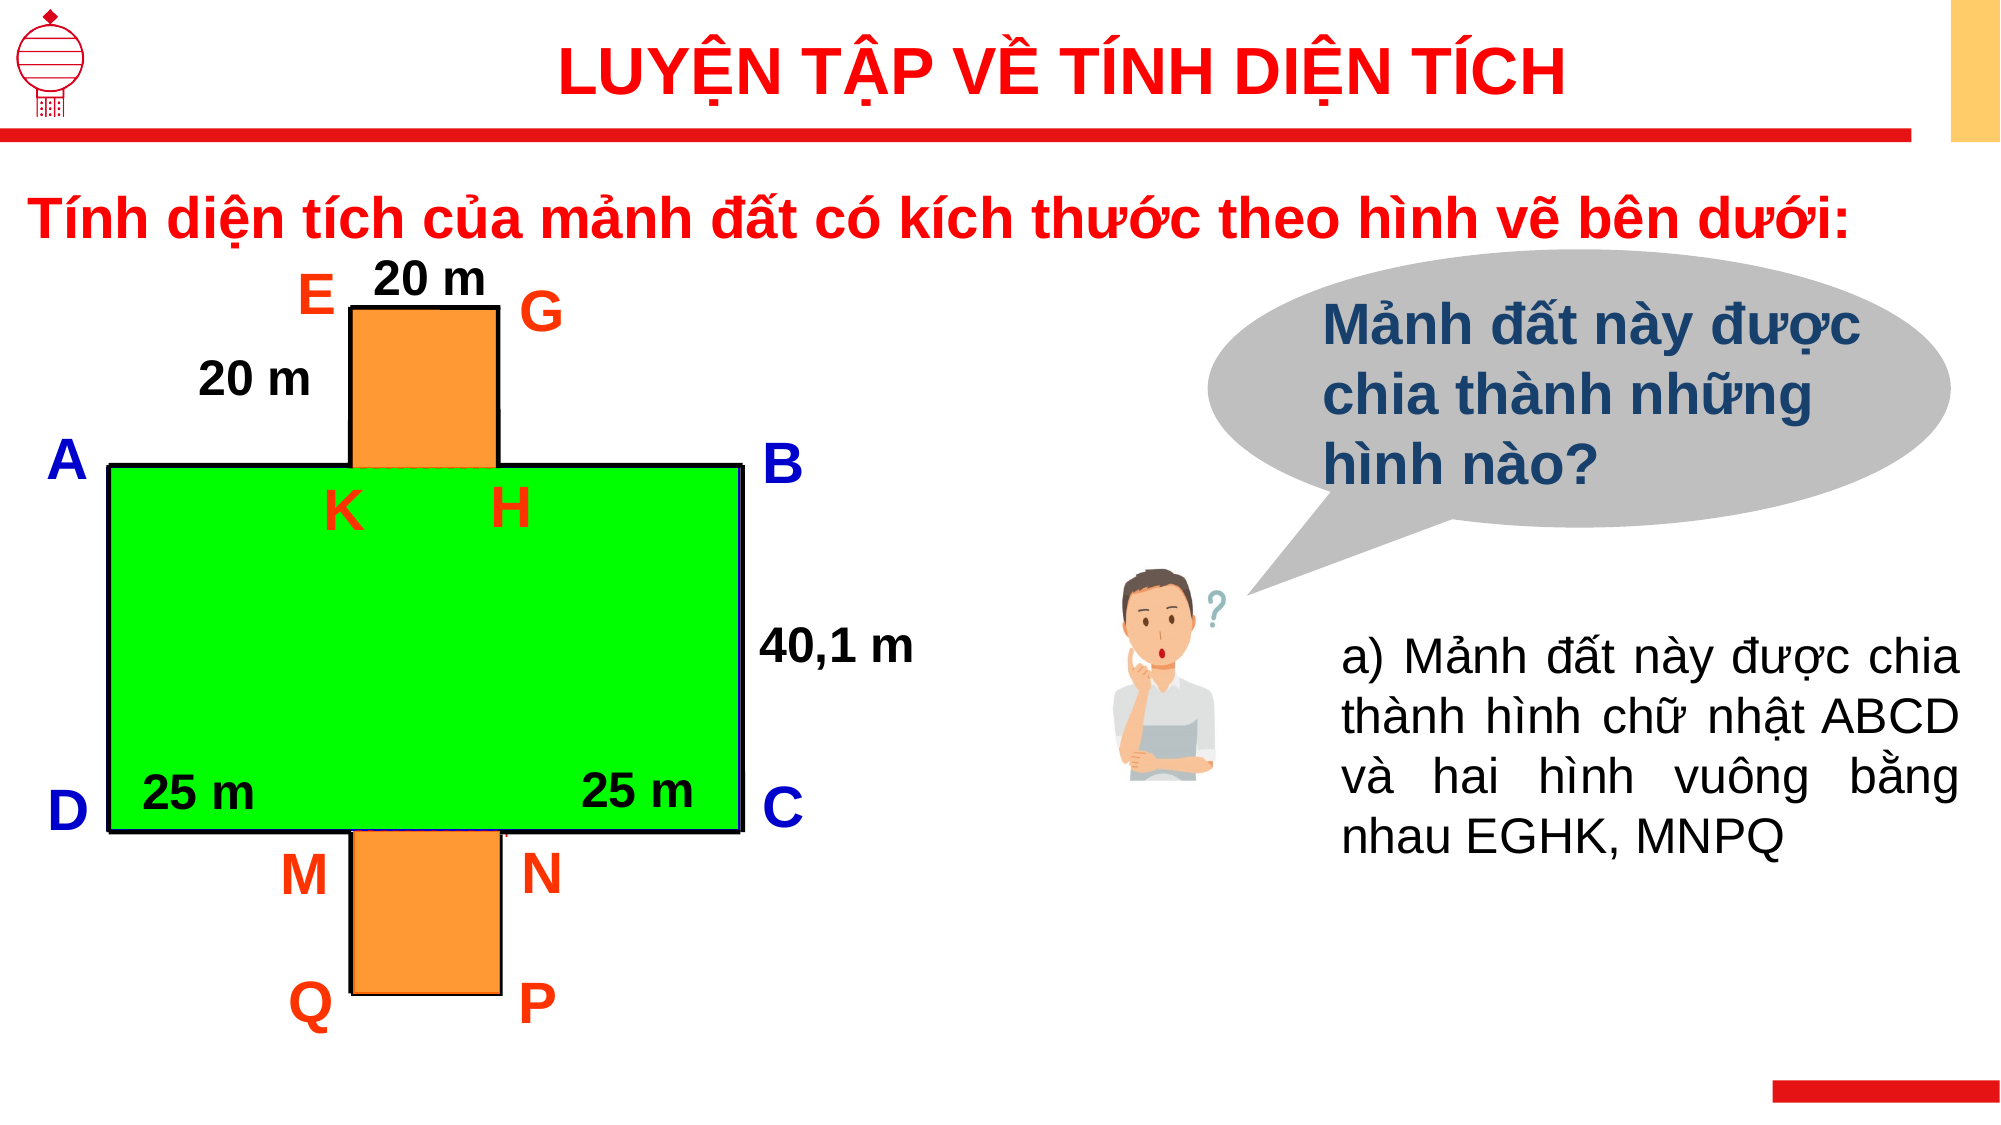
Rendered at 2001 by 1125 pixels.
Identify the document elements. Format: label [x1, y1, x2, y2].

text_box [0, 0, 2000, 1103]
